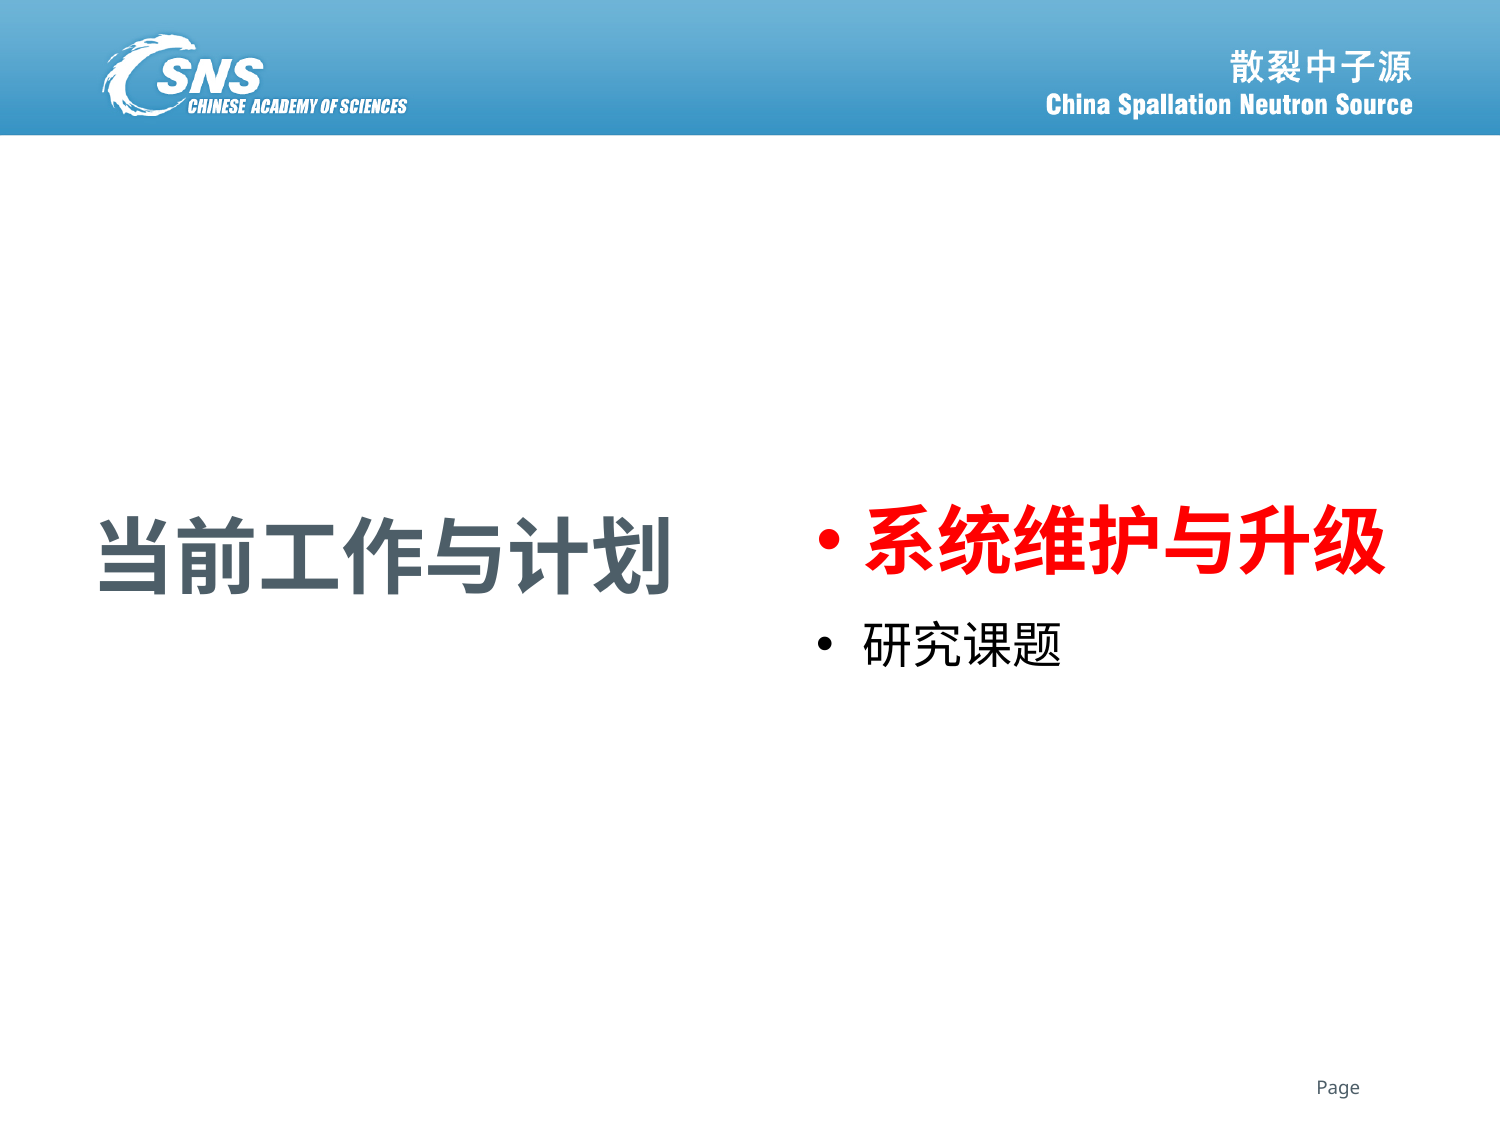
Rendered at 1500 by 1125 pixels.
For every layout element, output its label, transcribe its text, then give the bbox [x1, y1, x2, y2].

title 当前工作与计划 [76, 496, 726, 627]
picture [0, 0, 1500, 1125]
text_box 系统维护与升级 研究课题 [726, 440, 1500, 681]
